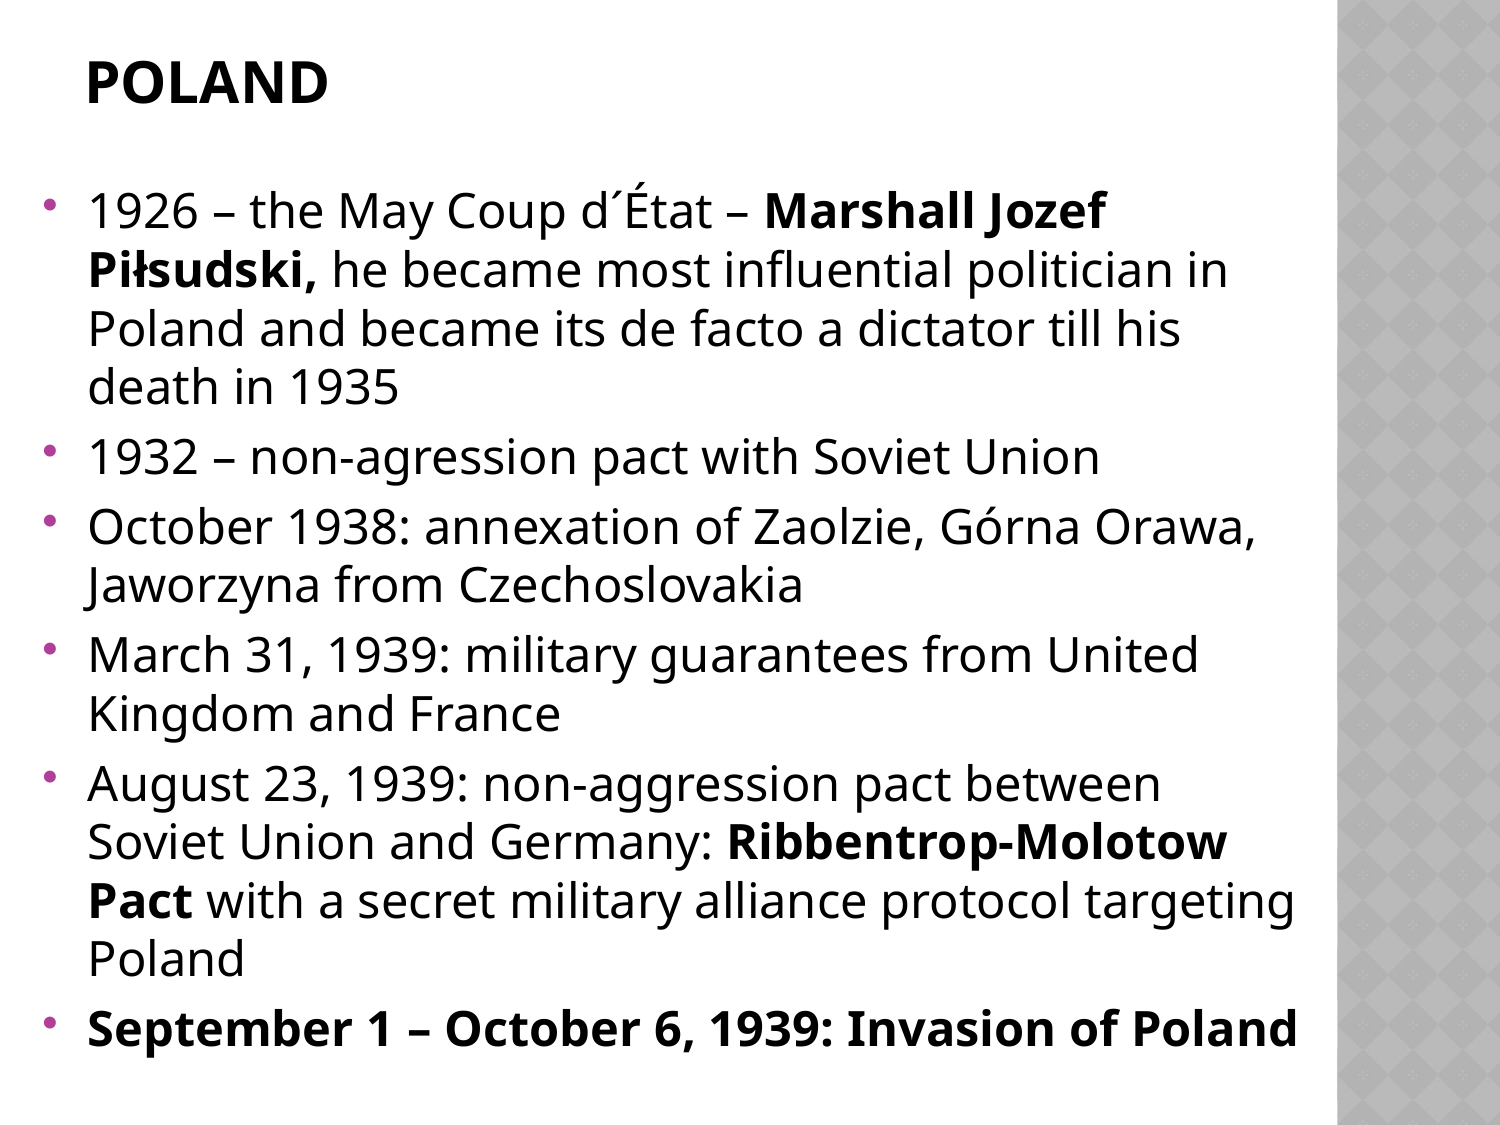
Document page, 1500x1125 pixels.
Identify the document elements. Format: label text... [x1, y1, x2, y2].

title Poland [76, 30, 1265, 116]
list 1926 – the May Coup d´État – Marshall Jozef Piłsudski, he became most influential politician in Poland and became its de facto a dictator till his death in 1935 1932 – non-agression pact with Soviet Union October 1938: annexation of Zaolzie, Górna Orawa, Jaworzyna from Czechoslovakia March 31, 1939: military guarantees from United Kingdom and France August 23, 1939: non-aggression pact between Soviet Union and Germany: Ribbentrop-Molotow Pact with a secret military alliance protocol targeting Poland September 1 – October 6, 1939: Invasion of Poland [29, 172, 1317, 1094]
